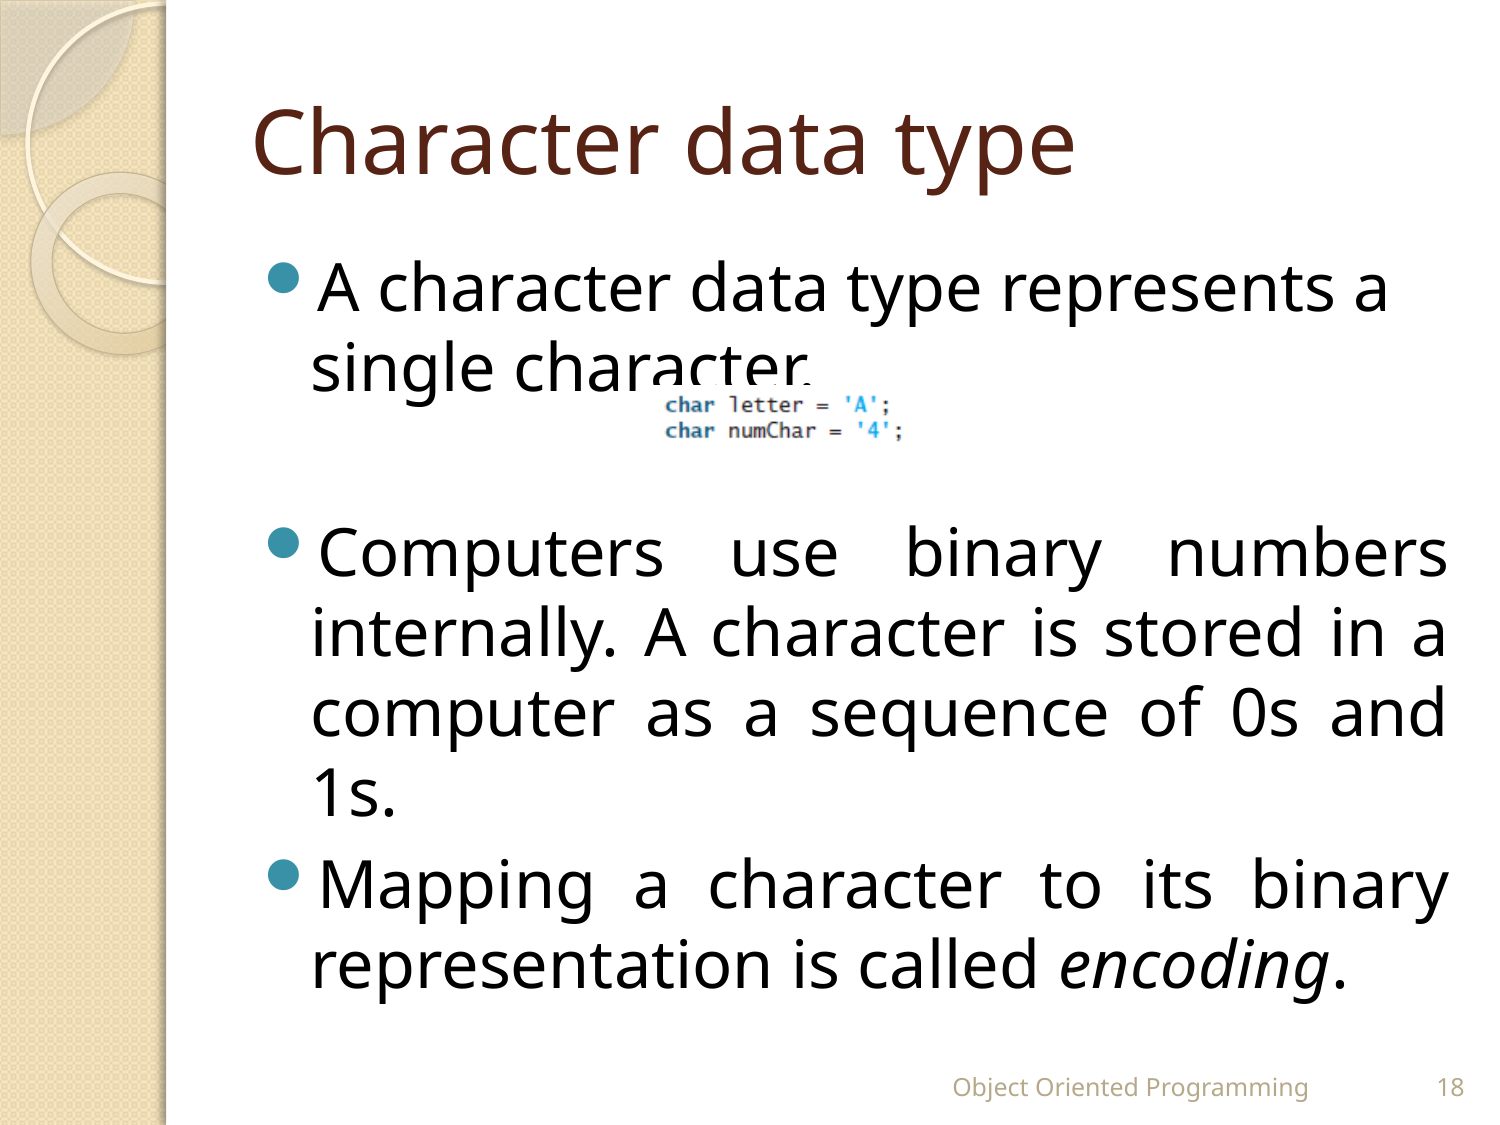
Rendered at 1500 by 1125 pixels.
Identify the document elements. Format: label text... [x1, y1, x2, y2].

list A character data type represents a single character. Computers use binary numbers internally. A character is stored in a computer as a sequence of 0s and 1s. Mapping a character to its binary representation is called encoding. [235, 237, 1466, 1025]
picture [648, 385, 938, 457]
footer Object Oriented Programming [937, 1034, 1413, 1113]
title Character data type [235, 45, 1466, 233]
slide_number 18 [1413, 1034, 1488, 1113]
